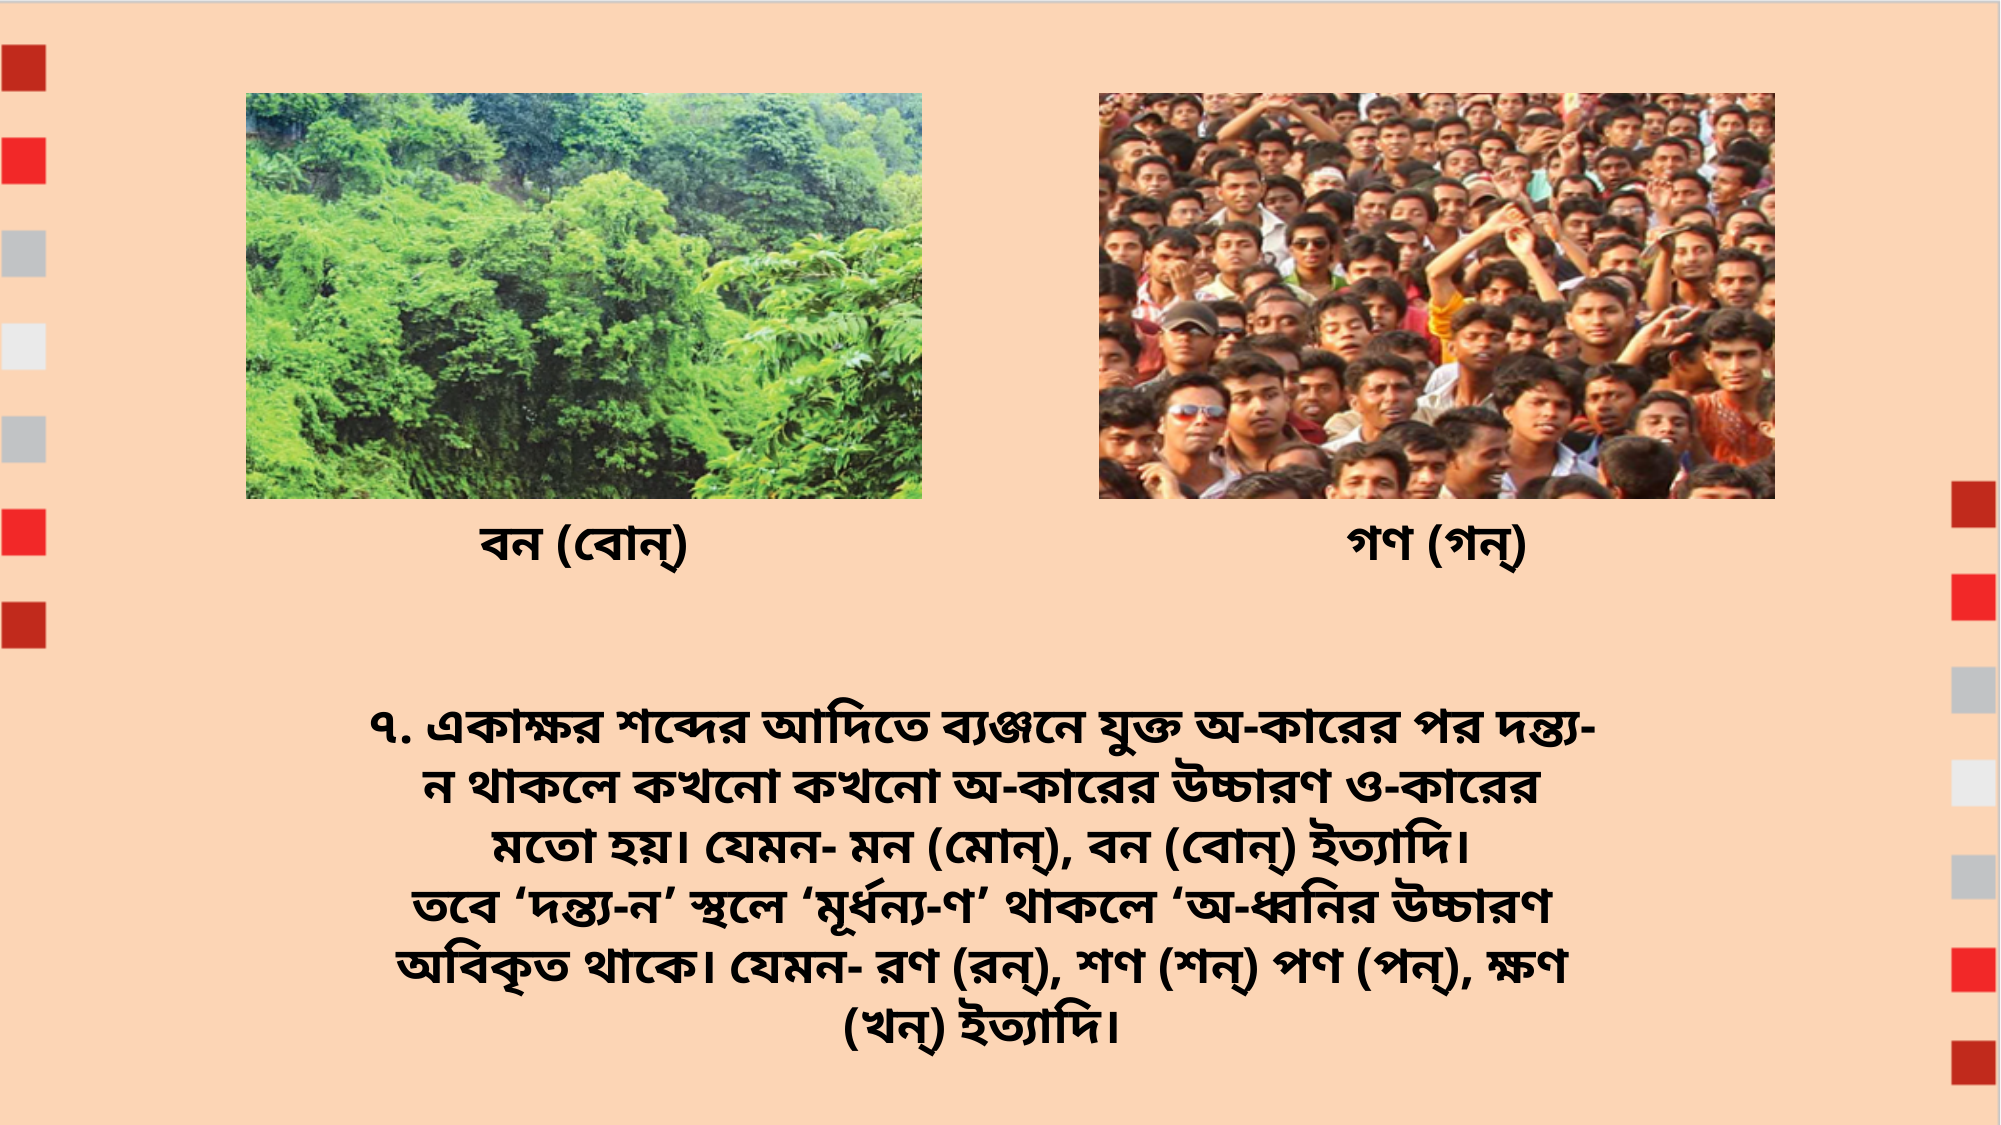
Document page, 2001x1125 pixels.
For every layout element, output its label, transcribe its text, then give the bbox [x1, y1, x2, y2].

text_box বন (বোন্‌) [465, 503, 704, 579]
text_box গণ (গন্‌) [1332, 503, 1543, 579]
picture [0, 0, 2001, 1125]
text_box ৭. একাক্ষর শব্দের আদিতে ব্যঞ্জনে যুক্ত অ-কারের পর দন্ত্য-ন থাকলে কখনো কখনো অ-কারের উচ্চারণ ও-কারের মতো হয়। যেমন- মন (মোন্‌), বন (বোন্‌) ইত্যাদি। তবে ‘দন্ত্য-ন’ স্থলে ‘মূর্ধন্য-ণ’ থাকলে ‘অ-ধ্বনির উচ্চারণ অবিকৃত থাকে। যেমন- রণ (রন্‌), শণ (শন্‌) পণ (পন্‌), ক্ষণ (খন্‌) ইত্যাদি। [352, 686, 1612, 1061]
